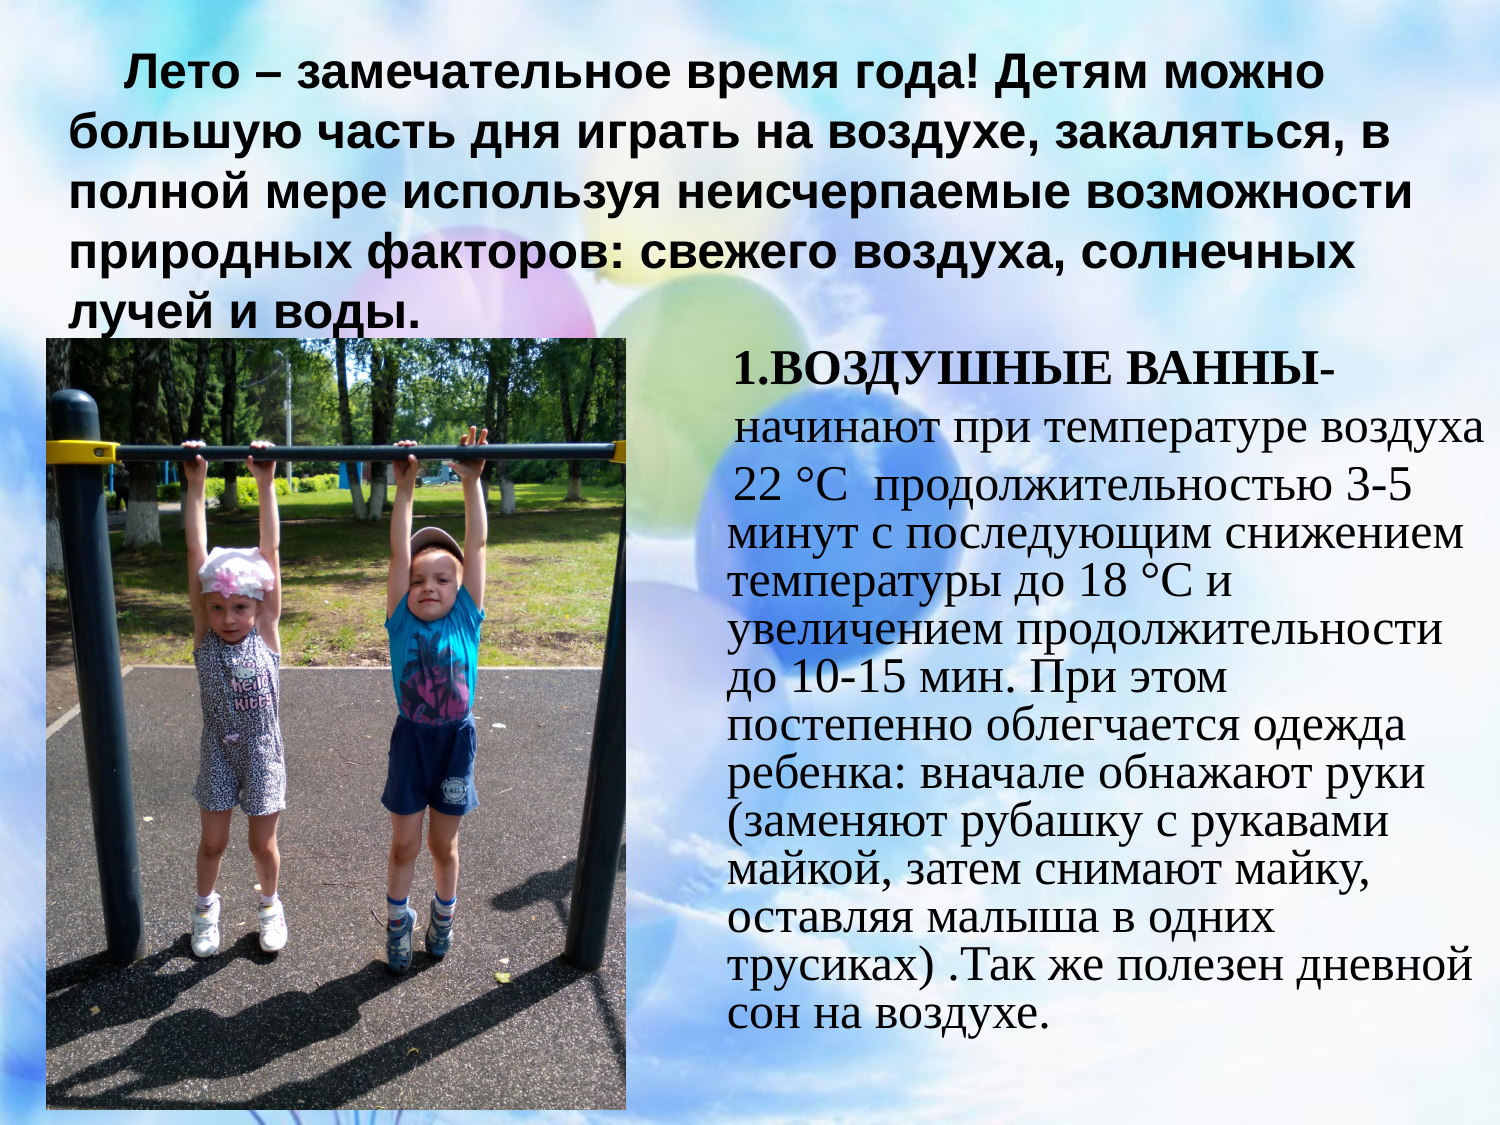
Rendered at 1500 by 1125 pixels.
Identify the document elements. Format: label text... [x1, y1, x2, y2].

title Лето – замечательное время года! Детям можно большую часть дня играть на воздухе, закаляться, в полной мере используя неисчерпаемые возможности природных факторов: свежего воздуха, солнечных лучей и воды. [52, 30, 655, 847]
list 1.ВОЗДУШНЫЕ ВАННЫ- начинают при температуре воздуха 22 °С продолжительностью 3-5 минут с последующим снижением температуры до 18 °С и увеличением продолжительности до 10-15 мин. При этом постепенно облегчается одежда ребенка: вначале обнажают руки (заменяют рубашку с рукавами майкой, затем снимают майку, оставляя малыша в одних трусиках) .Так же полезен дневной сон на воздухе. [655, 30, 1500, 1006]
text_box [729, 532, 771, 593]
picture [0, 0, 1500, 1125]
